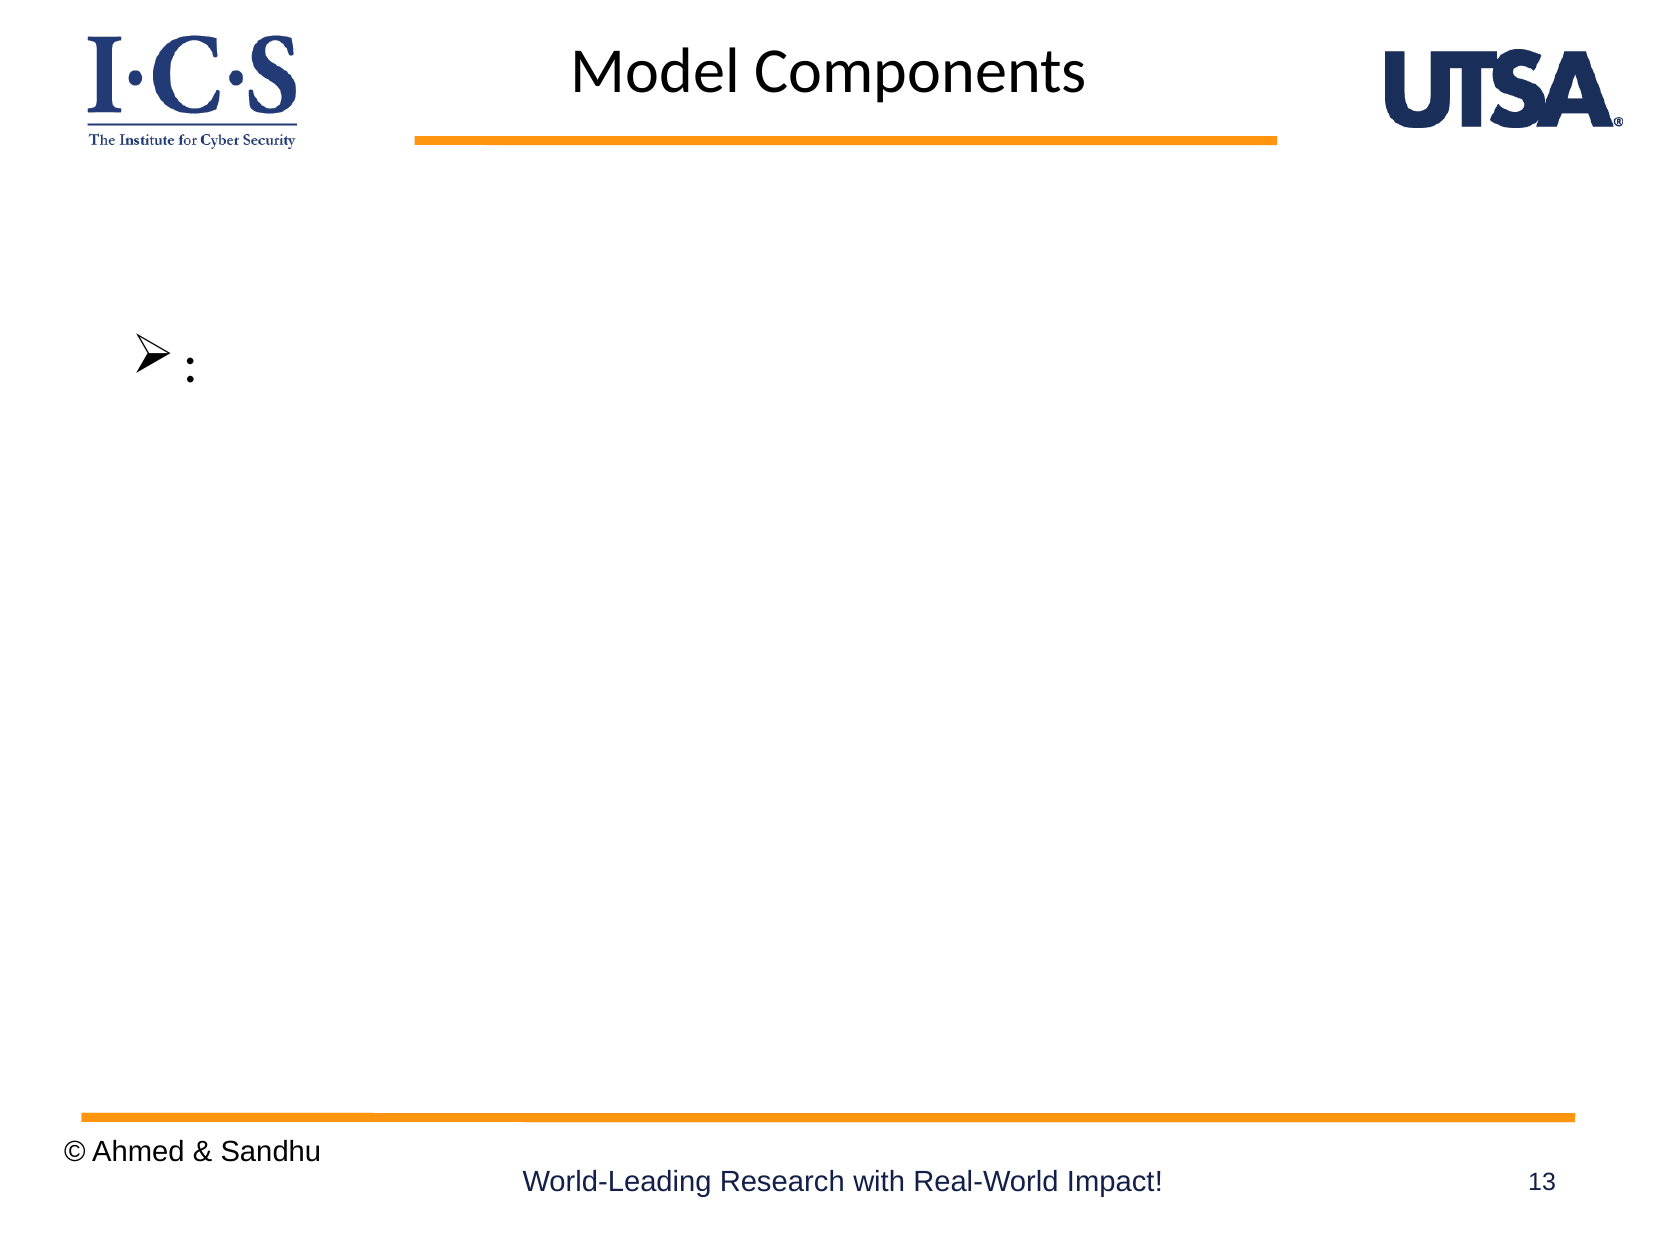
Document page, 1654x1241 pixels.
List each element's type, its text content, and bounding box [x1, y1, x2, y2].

picture [84, 17, 299, 151]
picture [1385, 49, 1623, 128]
text_box © Ahmed & Sandhu [64, 1132, 450, 1218]
slide_number 13 [1215, 1147, 1572, 1214]
footer World-Leading Research with Real-World Impact! [501, 1147, 1186, 1214]
